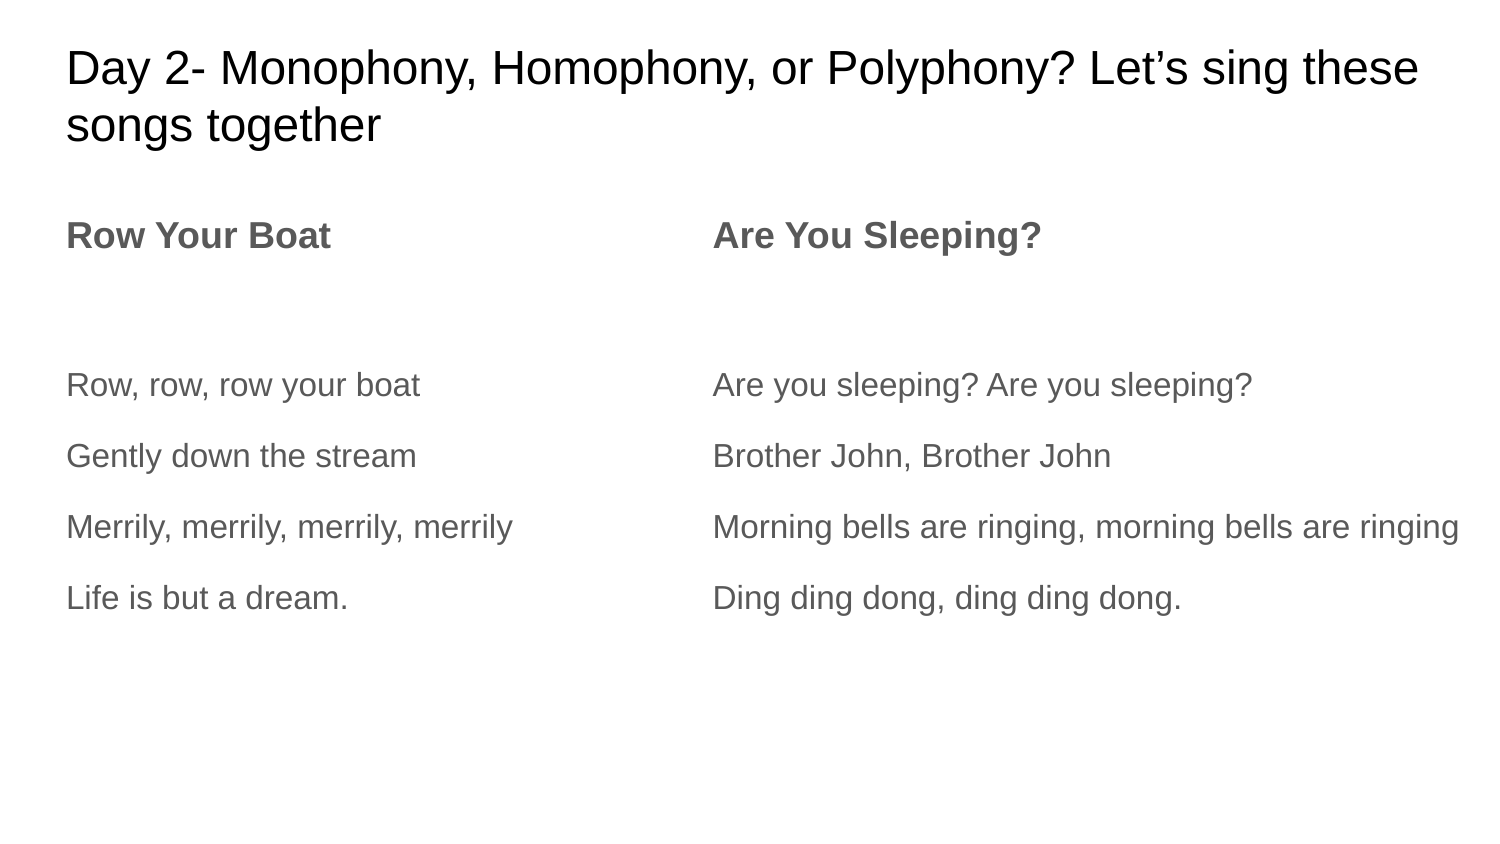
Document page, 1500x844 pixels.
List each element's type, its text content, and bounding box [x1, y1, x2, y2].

list Row Your Boat Row, row, row your boat Gently down the stream Merrily, merrily, merrily, merrily Life is but a dream. [51, 189, 613, 750]
list Are You Sleeping? Are you sleeping? Are you sleeping? Brother John, Brother John Morning bells are ringing, morning bells are ringing Ding ding dong, ding ding dong. [697, 189, 1487, 750]
title Day 2- Monophony, Homophony, or Polyphony? Let’s sing these songs together [51, 21, 1449, 167]
